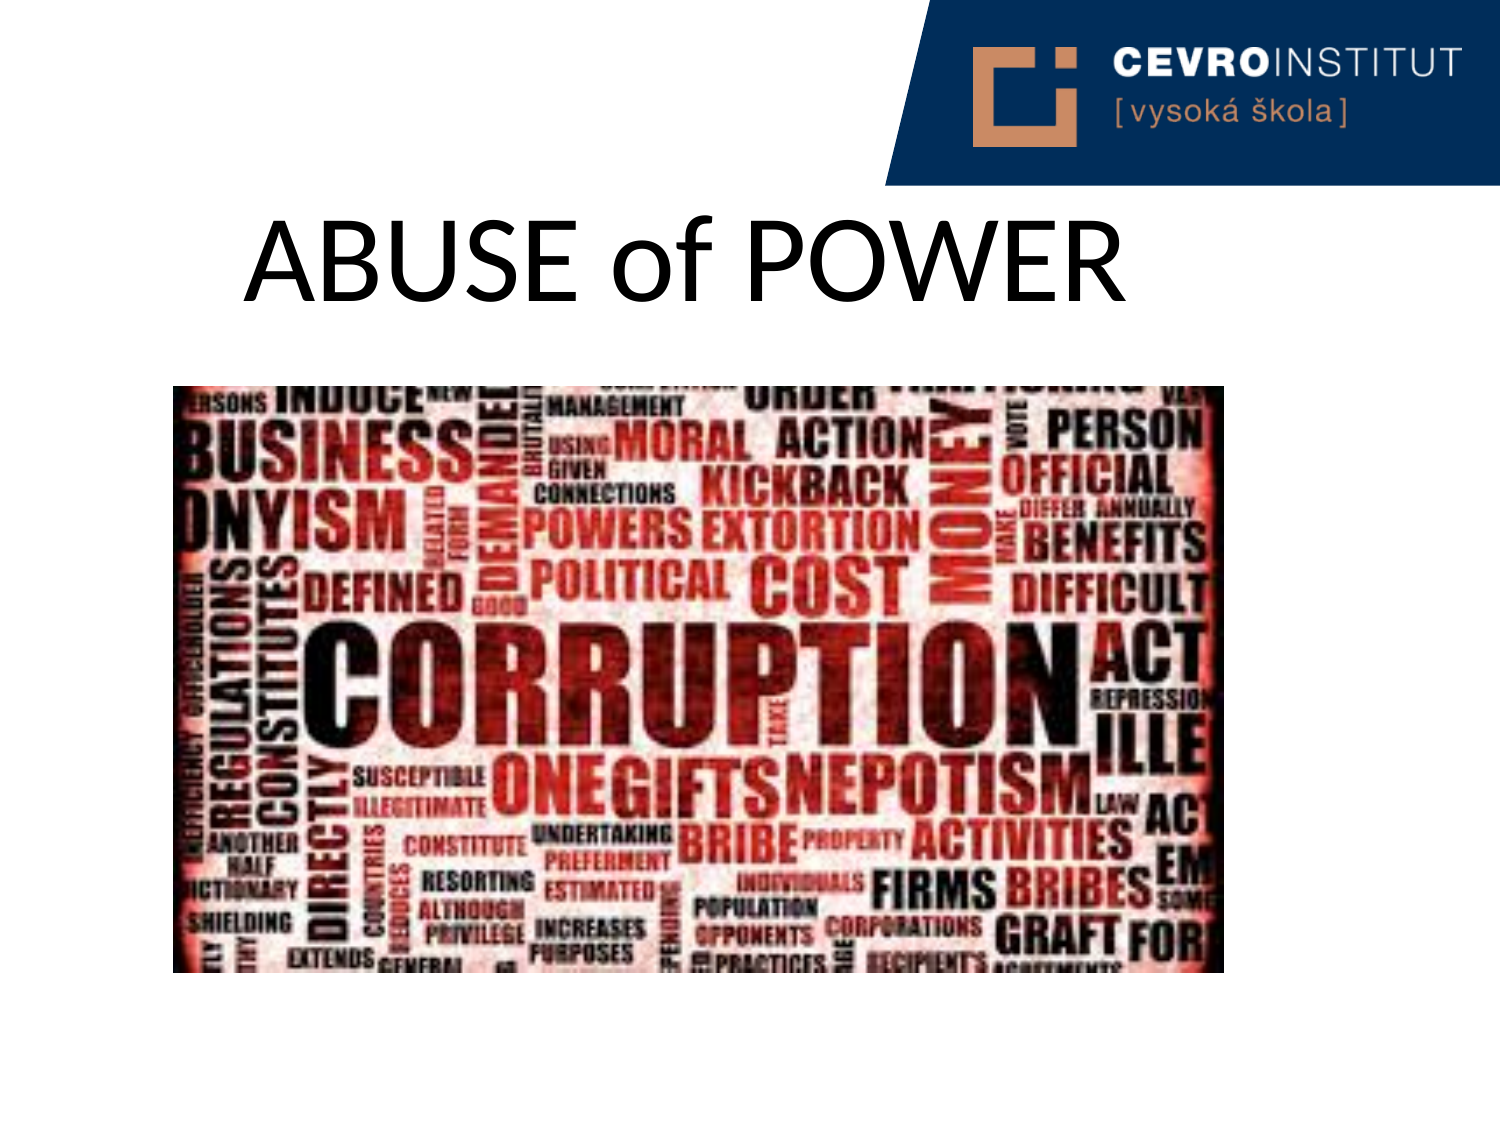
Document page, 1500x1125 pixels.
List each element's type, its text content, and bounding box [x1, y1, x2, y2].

text_box ABUSE of POWER [228, 169, 1291, 335]
picture [172, 386, 1224, 973]
picture [973, 47, 1462, 147]
